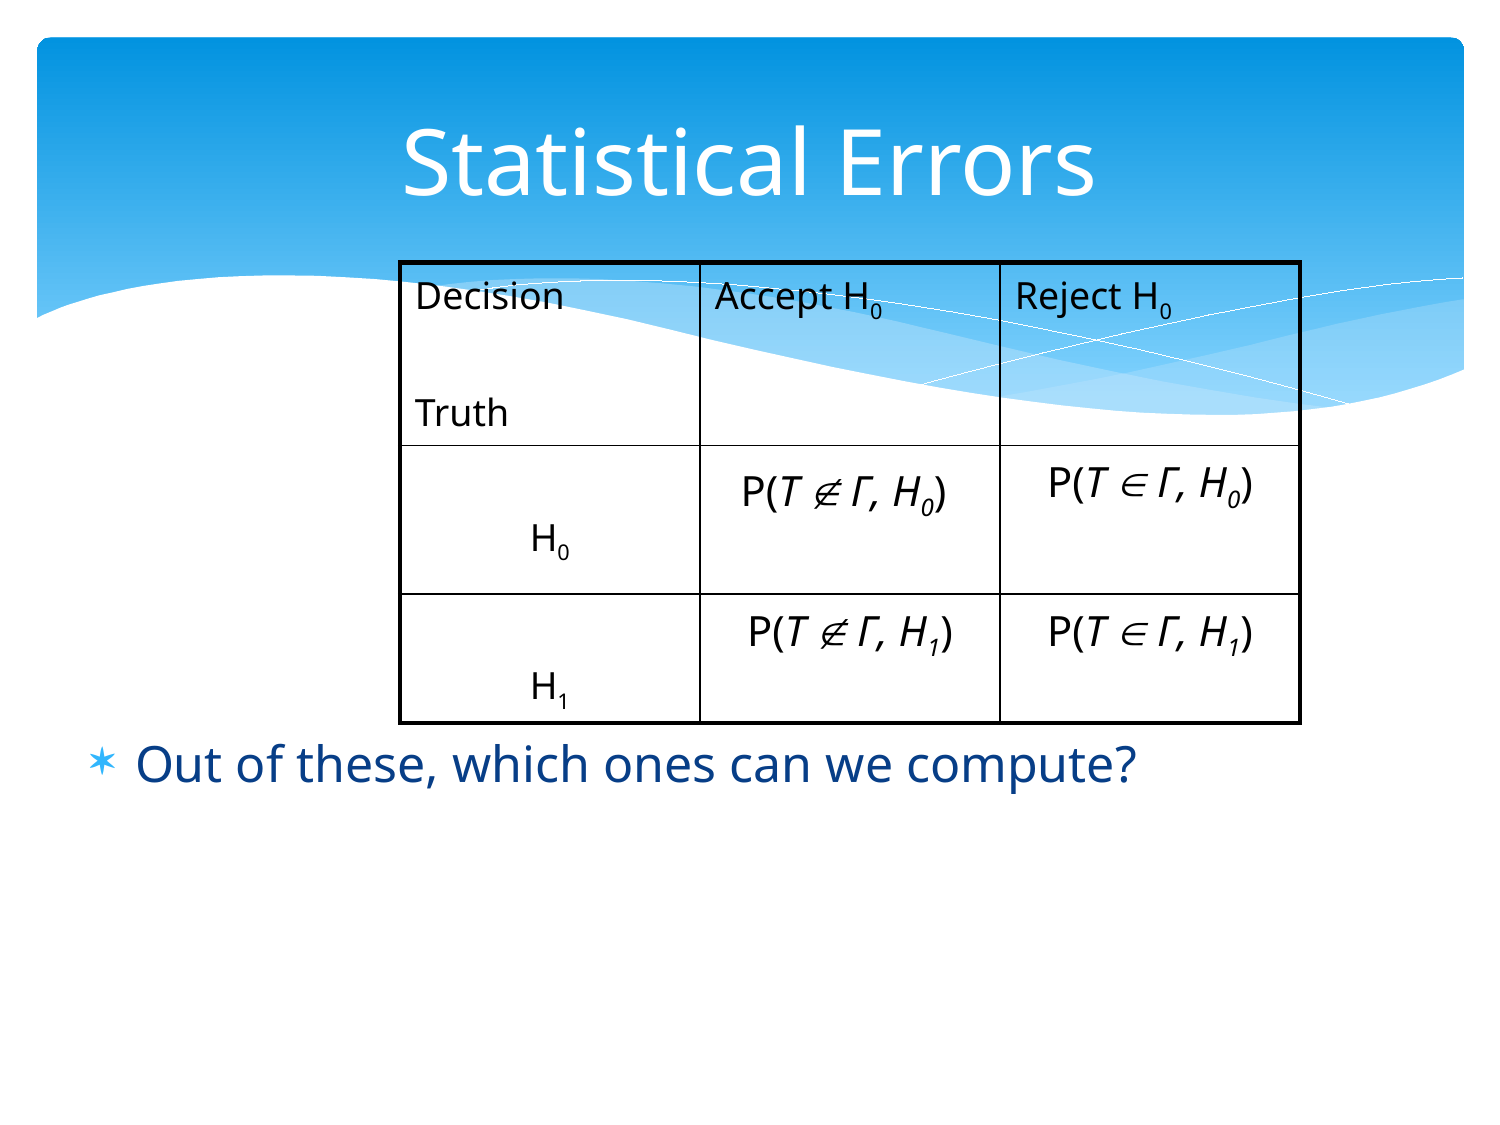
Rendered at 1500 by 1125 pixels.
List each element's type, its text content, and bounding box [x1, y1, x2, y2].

list Out of these, which ones can we compute? [75, 725, 1425, 1006]
table_cell H0 [402, 446, 699, 593]
table_cell H1 [402, 595, 699, 721]
table_cell P(T  Γ, H0) [1001, 446, 1298, 593]
table_cell P(T  Γ, H1) [701, 595, 999, 721]
table_cell P(T  Γ, H0) [701, 446, 999, 593]
title Statistical Errors [75, 55, 1425, 261]
table_cell P(T  Γ, H1) [1001, 595, 1298, 721]
table_header Decision Truth [402, 265, 699, 445]
table_header Accept H0 [701, 265, 999, 445]
table_header Reject H0 [1001, 265, 1298, 445]
